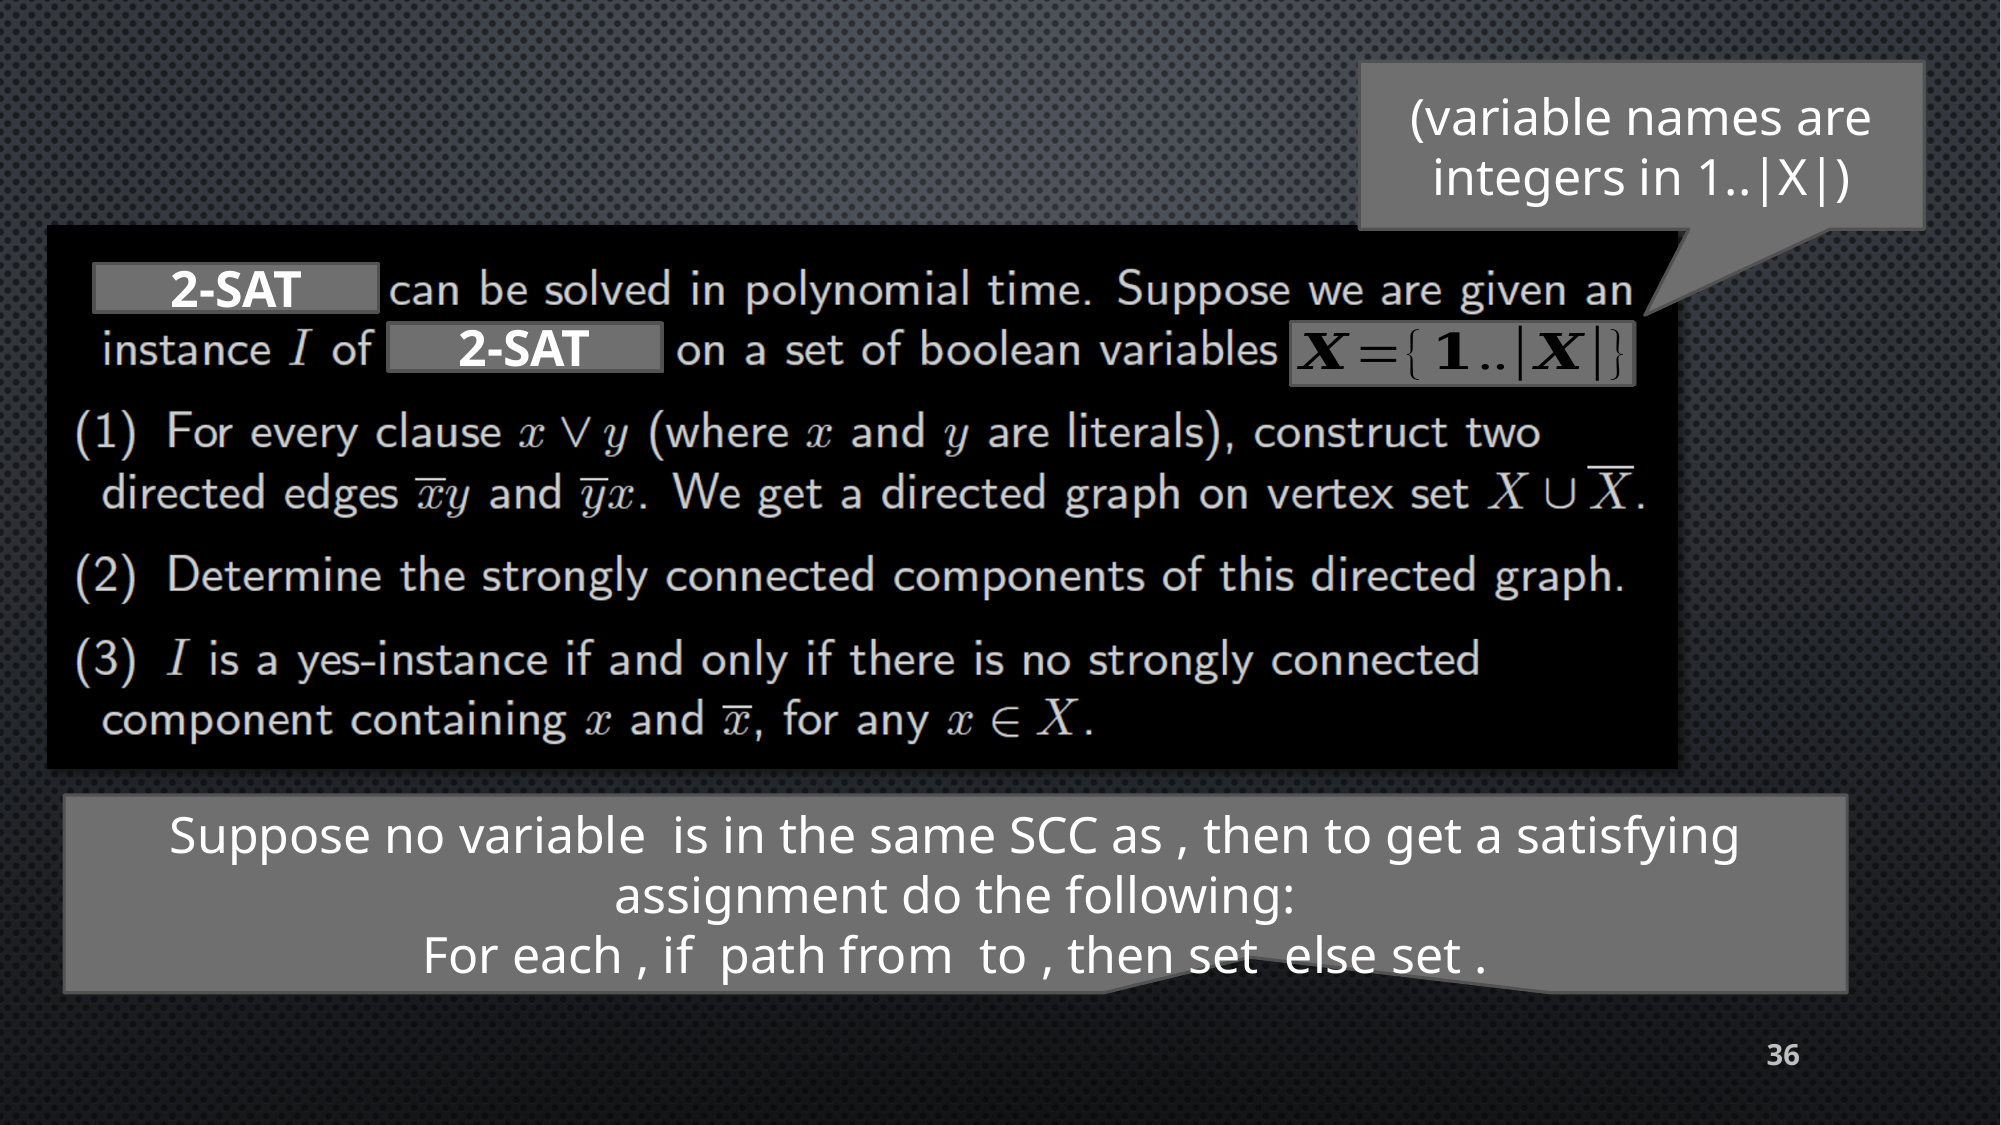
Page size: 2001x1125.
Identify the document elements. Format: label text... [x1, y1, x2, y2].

text_box (variable names are integers in 1..|X|) [1357, 59, 1926, 304]
slide_number 36 [1724, 1026, 1816, 1087]
picture [53, 230, 1673, 764]
